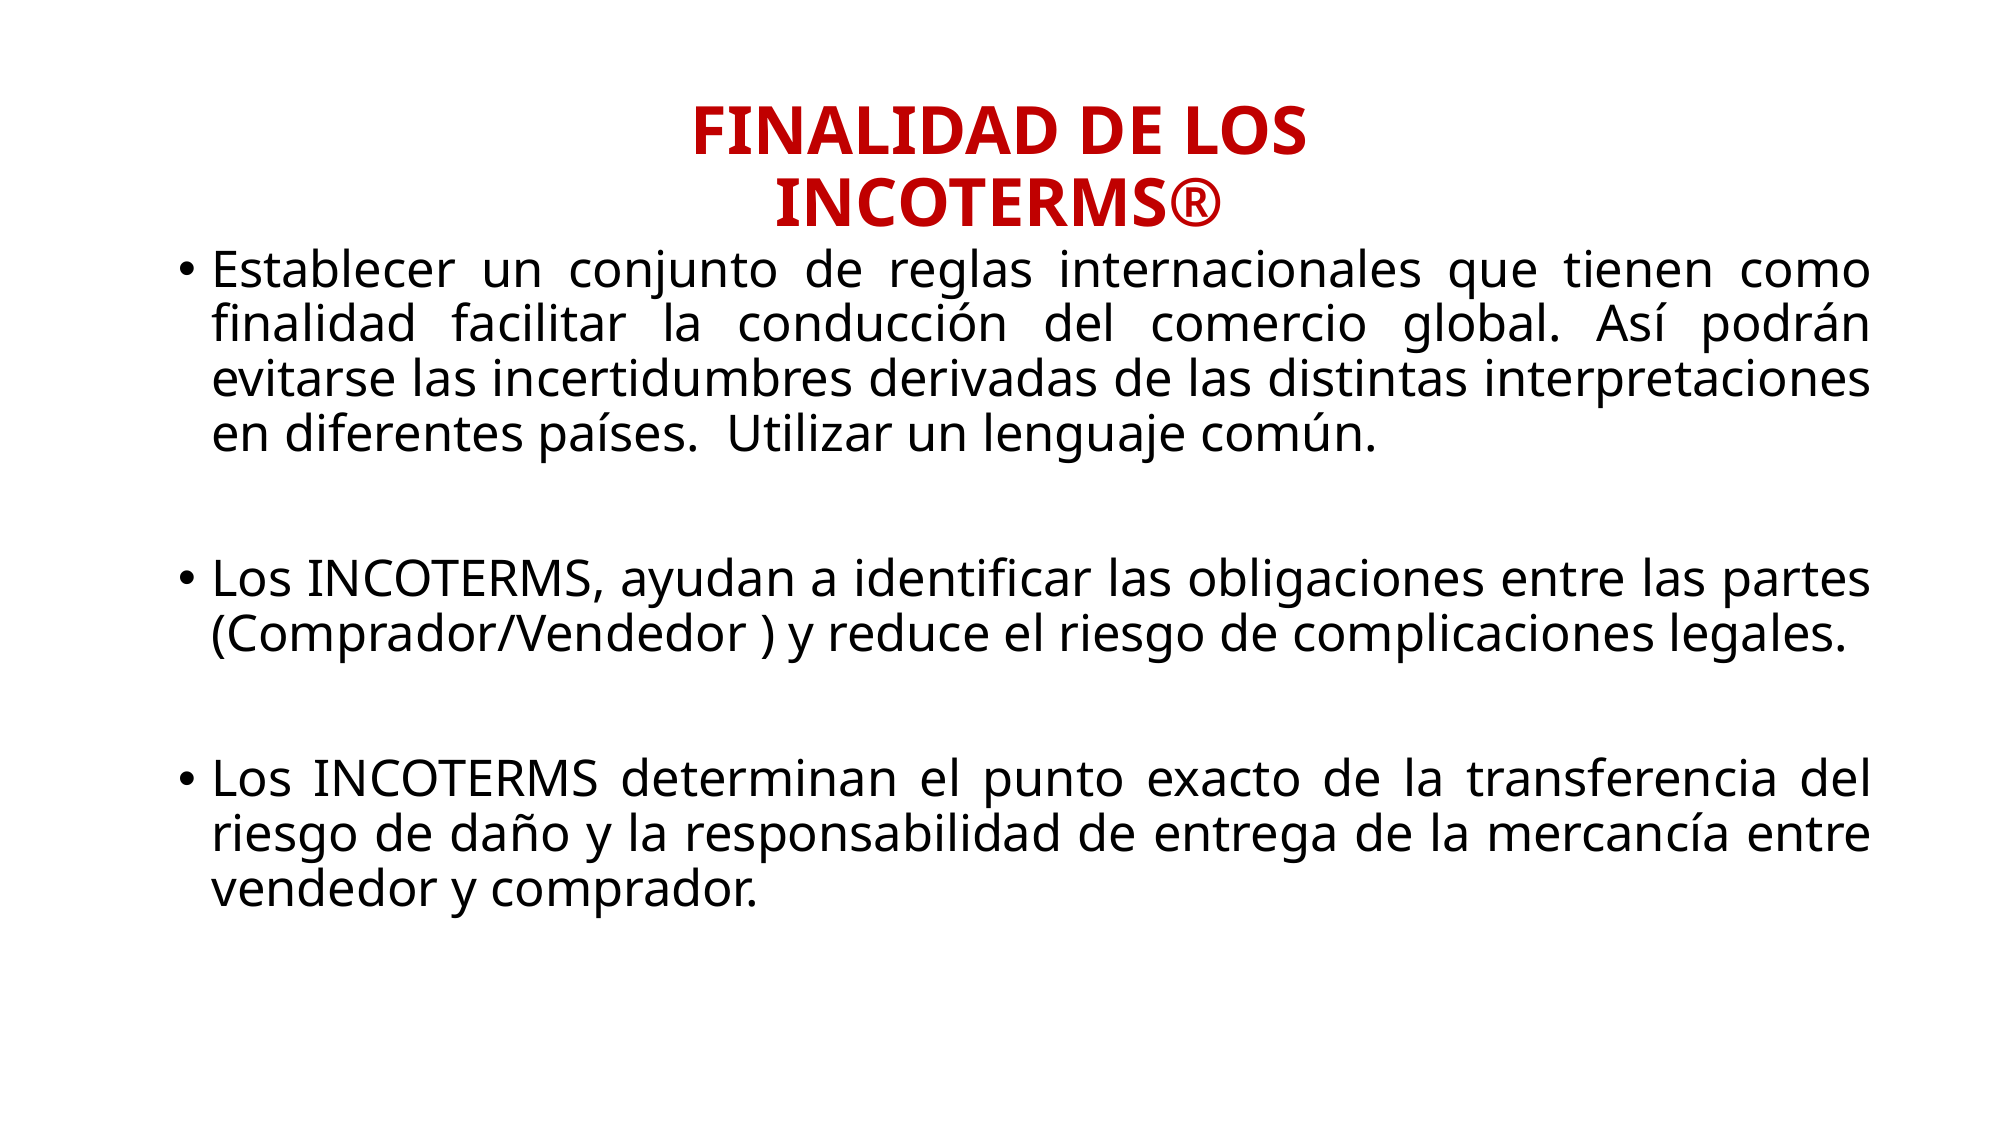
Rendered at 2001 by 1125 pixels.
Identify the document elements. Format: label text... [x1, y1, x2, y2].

title FINALIDAD DE LOS INCOTERMS® [623, 67, 1377, 236]
list Establecer un conjunto de reglas internacionales que tienen como finalidad facilitar la conducción del comercio global. Así podrán evitarse las incertidumbres derivadas de las distintas interpretaciones en diferentes países. Utilizar un lenguaje común. Los INCOTERMS, ayudan a identificar las obligaciones entre las partes (Comprador/Vendedor ) y reduce el riesgo de complicaciones legales. Los INCOTERMS determinan el punto exacto de la transferencia del riesgo de daño y la responsabilidad de entrega de la mercancía entre vendedor y comprador. [163, 236, 1889, 950]
